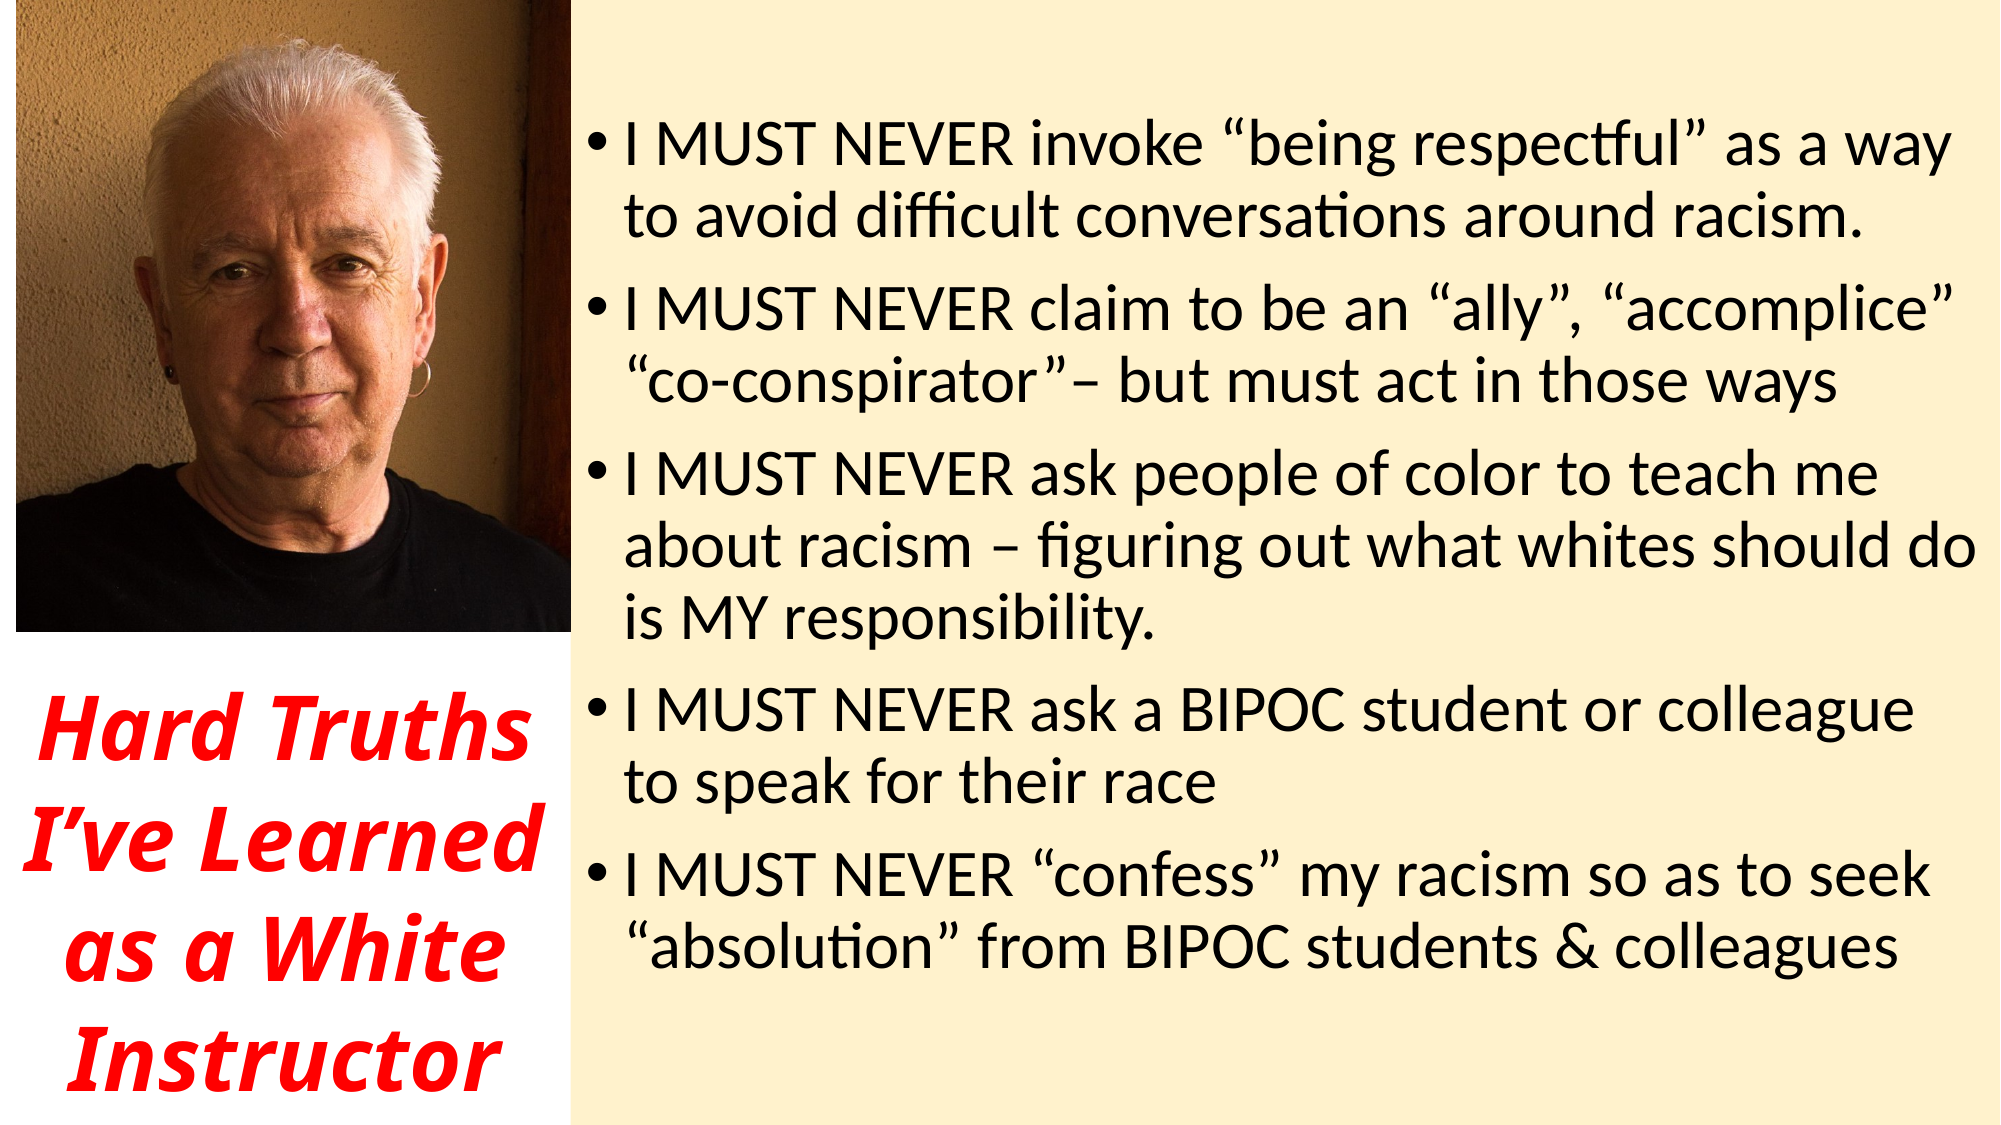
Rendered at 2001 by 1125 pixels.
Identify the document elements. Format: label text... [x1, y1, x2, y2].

title Hard Truths I’ve Learned as a White Instructor [0, 0, 570, 1125]
picture [16, 0, 571, 632]
list I MUST NEVER invoke “being respectful” as a way to avoid difficult conversations around racism. I MUST NEVER claim to be an “ally”, “accomplice” “co-conspirator”– but must act in those ways I MUST NEVER ask people of color to teach me about racism – figuring out what whites should do is MY responsibility. I MUST NEVER ask a BIPOC student or colleague to speak for their race I MUST NEVER “confess” my racism so as to seek “absolution” from BIPOC students & colleagues [570, 0, 2000, 1125]
